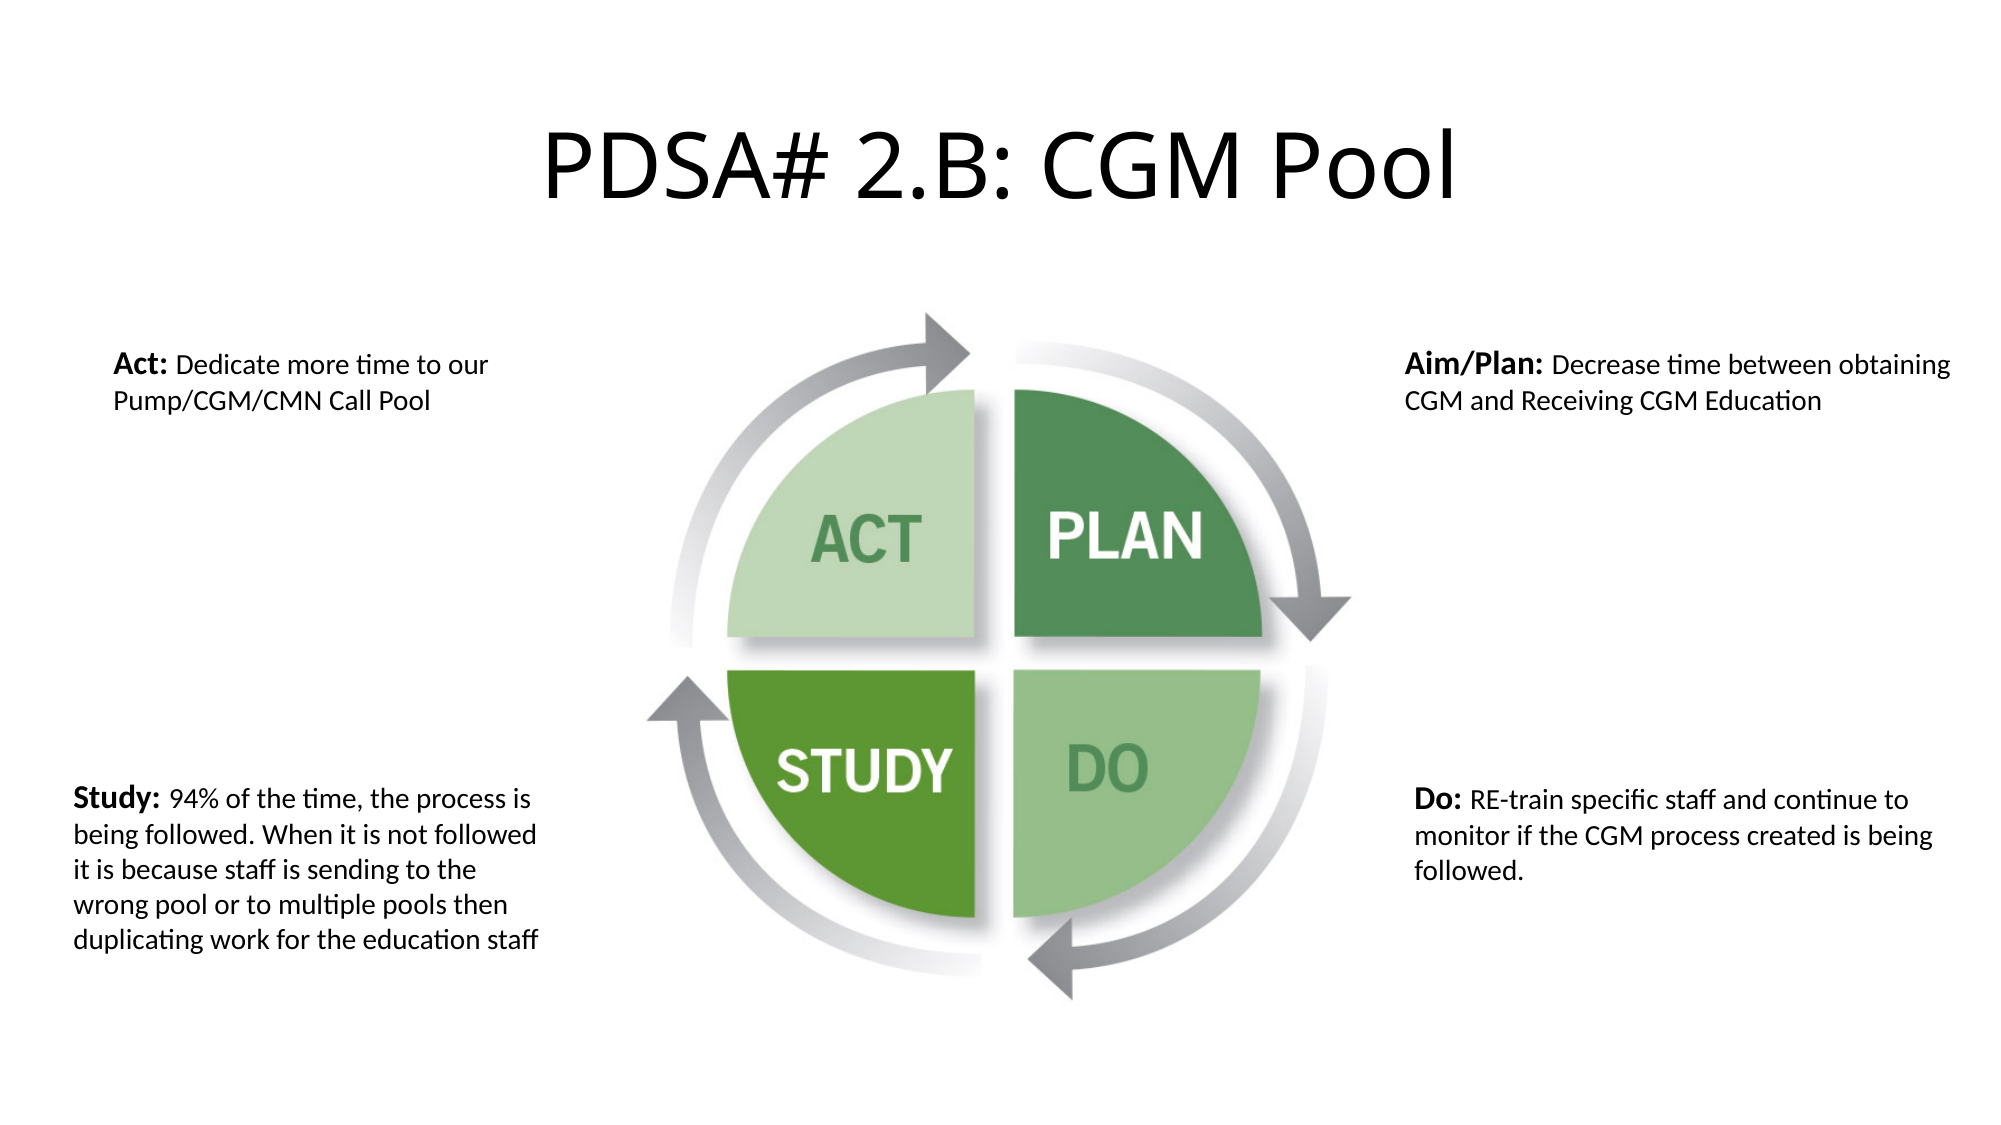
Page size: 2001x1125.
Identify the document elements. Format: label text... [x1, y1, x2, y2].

text_box Act: Dedicate more time to our Pump/CGM/CMN Call Pool [98, 334, 463, 424]
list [463, 299, 1537, 1014]
text_box Aim/Plan: Decrease time between obtaining CGM and Receiving CGM Education [1537, 333, 1972, 424]
text_box Study: 94% of the time, the process is being followed. When it is not followed it is because staff is sending to the wrong pool or to multiple pools then duplicating work for the education staff [58, 768, 463, 963]
text_box Do: RE-train specific staff and continue to monitor if the CGM process created is being followed. [1537, 769, 1963, 894]
title PDSA# 2.B: CGM Pool [137, 59, 1863, 278]
